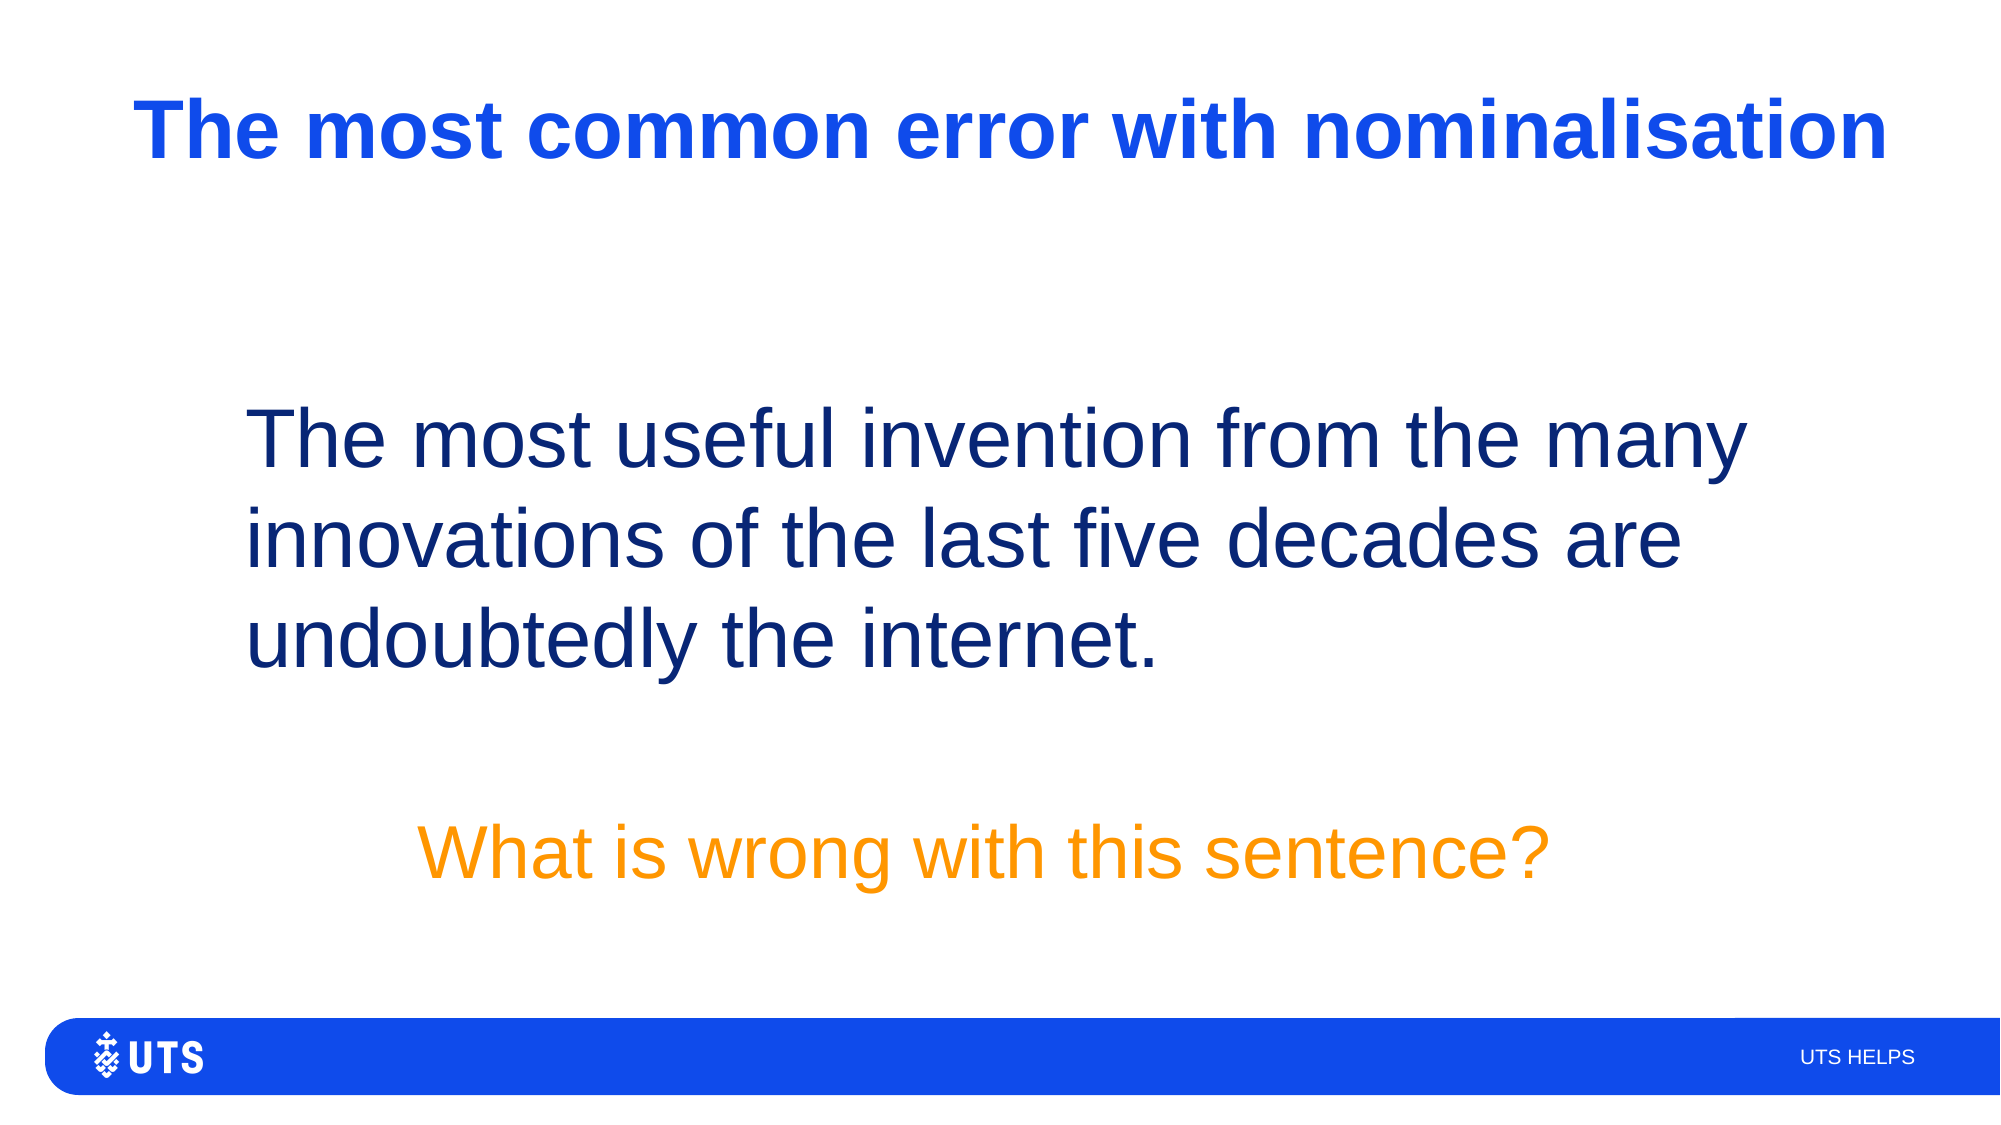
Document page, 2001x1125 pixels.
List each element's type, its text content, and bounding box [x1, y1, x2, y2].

text_box What is wrong with this sentence? [403, 796, 1622, 902]
picture [94, 1031, 203, 1078]
footer UTS HELPS [1043, 1026, 1930, 1086]
title The most common error with nominalisation [102, 79, 1922, 244]
list The most useful invention from the many innovations of the last five decades are undoubtedly the internet. [230, 376, 1899, 740]
